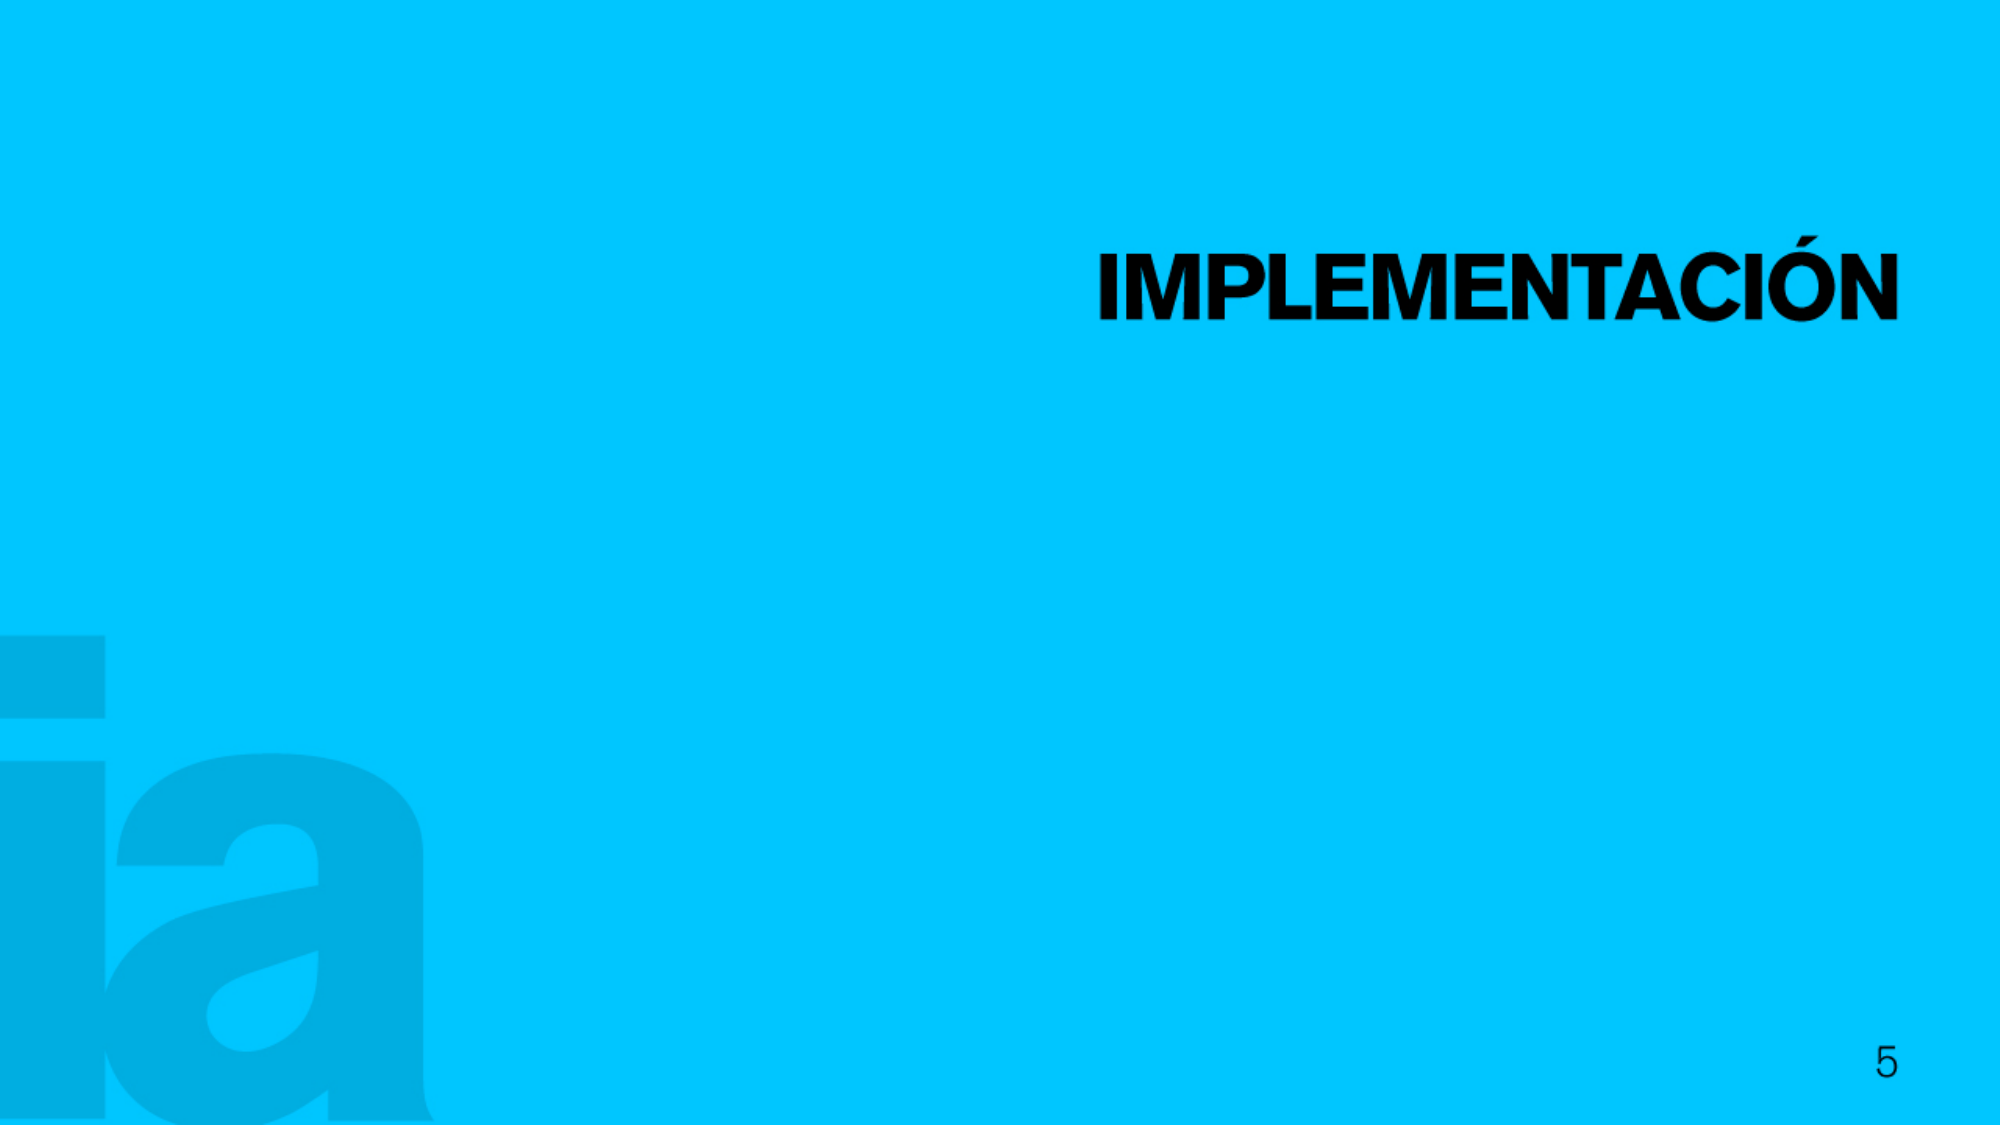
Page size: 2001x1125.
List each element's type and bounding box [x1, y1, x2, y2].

picture [1843, 255, 1895, 318]
picture [1210, 255, 1263, 318]
picture [1318, 255, 1366, 318]
picture [1128, 255, 1198, 318]
picture [1375, 255, 1445, 318]
picture [1573, 255, 1620, 318]
picture [1617, 255, 1678, 318]
picture [1682, 254, 1738, 319]
picture [1770, 254, 1833, 319]
picture [1747, 255, 1760, 318]
picture [1271, 255, 1309, 318]
picture [1457, 255, 1505, 318]
picture [1799, 238, 1812, 245]
picture [1102, 255, 1115, 318]
picture [1514, 255, 1566, 318]
